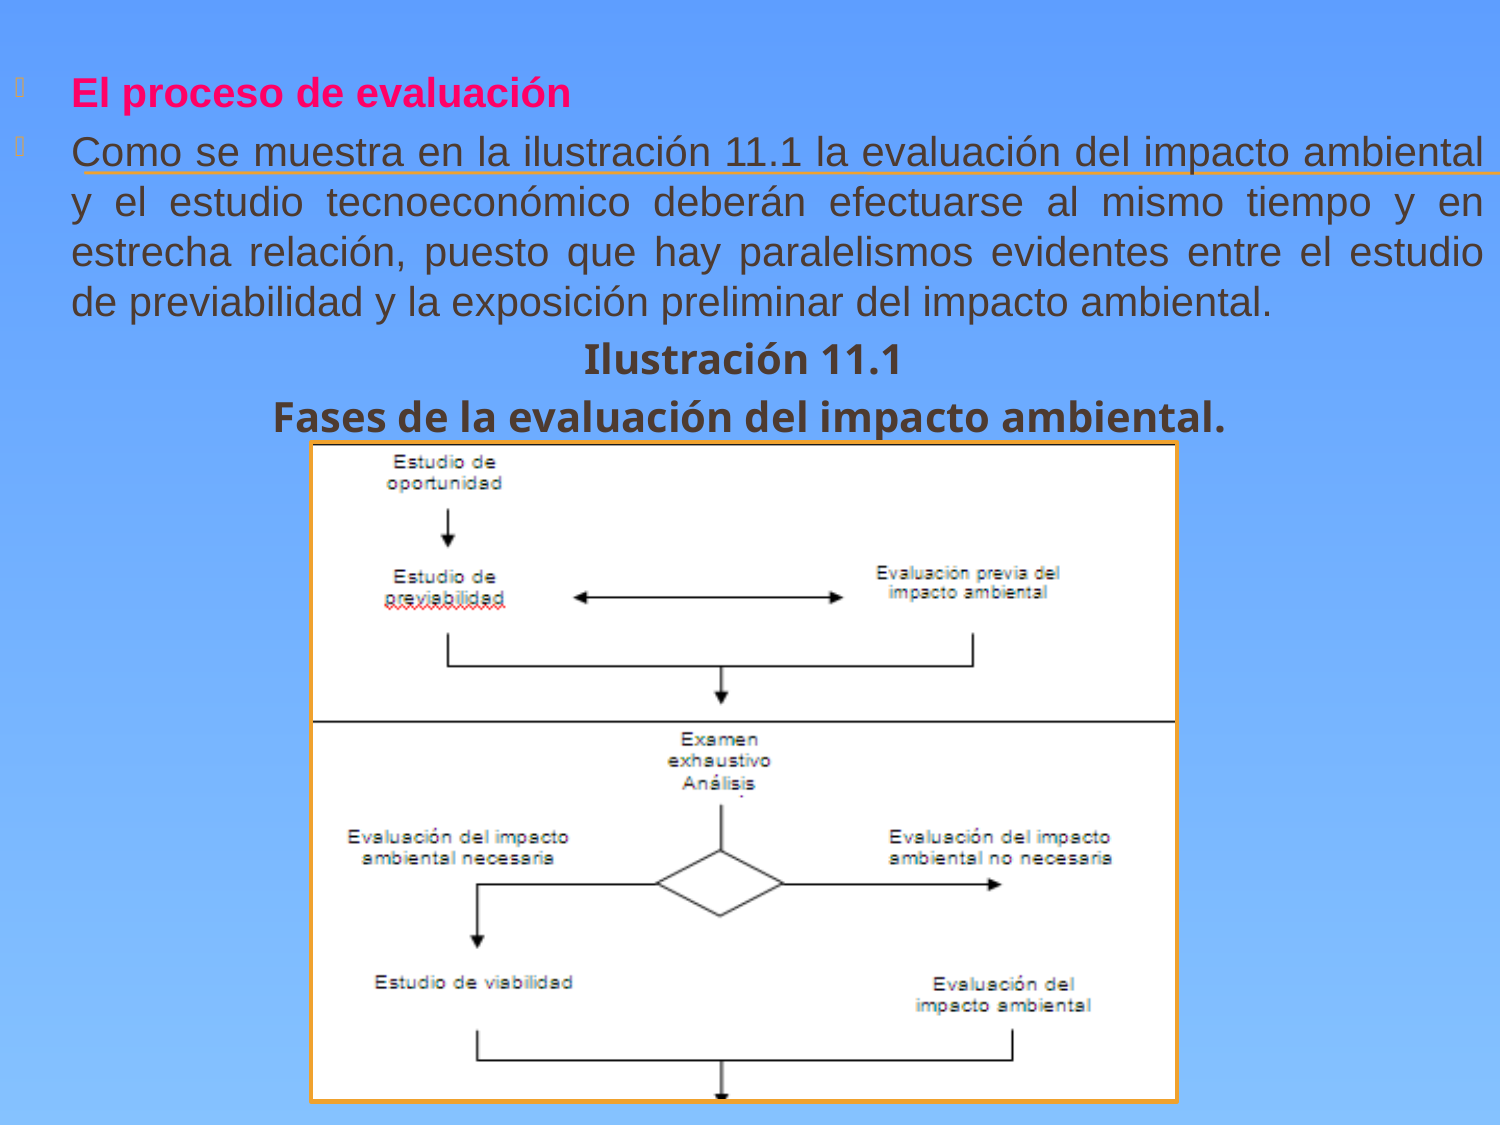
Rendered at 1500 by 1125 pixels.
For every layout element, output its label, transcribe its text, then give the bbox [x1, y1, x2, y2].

picture [312, 444, 1176, 1100]
list El proceso de evaluación Como se muestra en la ilustración 11.1 la evaluación del impacto ambiental y el estudio tecnoeconómico deberán efectuarse al mismo tiempo y en estrecha relación, puesto que hay paralelismos evidentes entre el estudio de previabilidad y la exposición preliminar del impacto ambiental. Ilustración 11.1 Fases de la evaluación del impacto ambiental. [0, 0, 1500, 1125]
